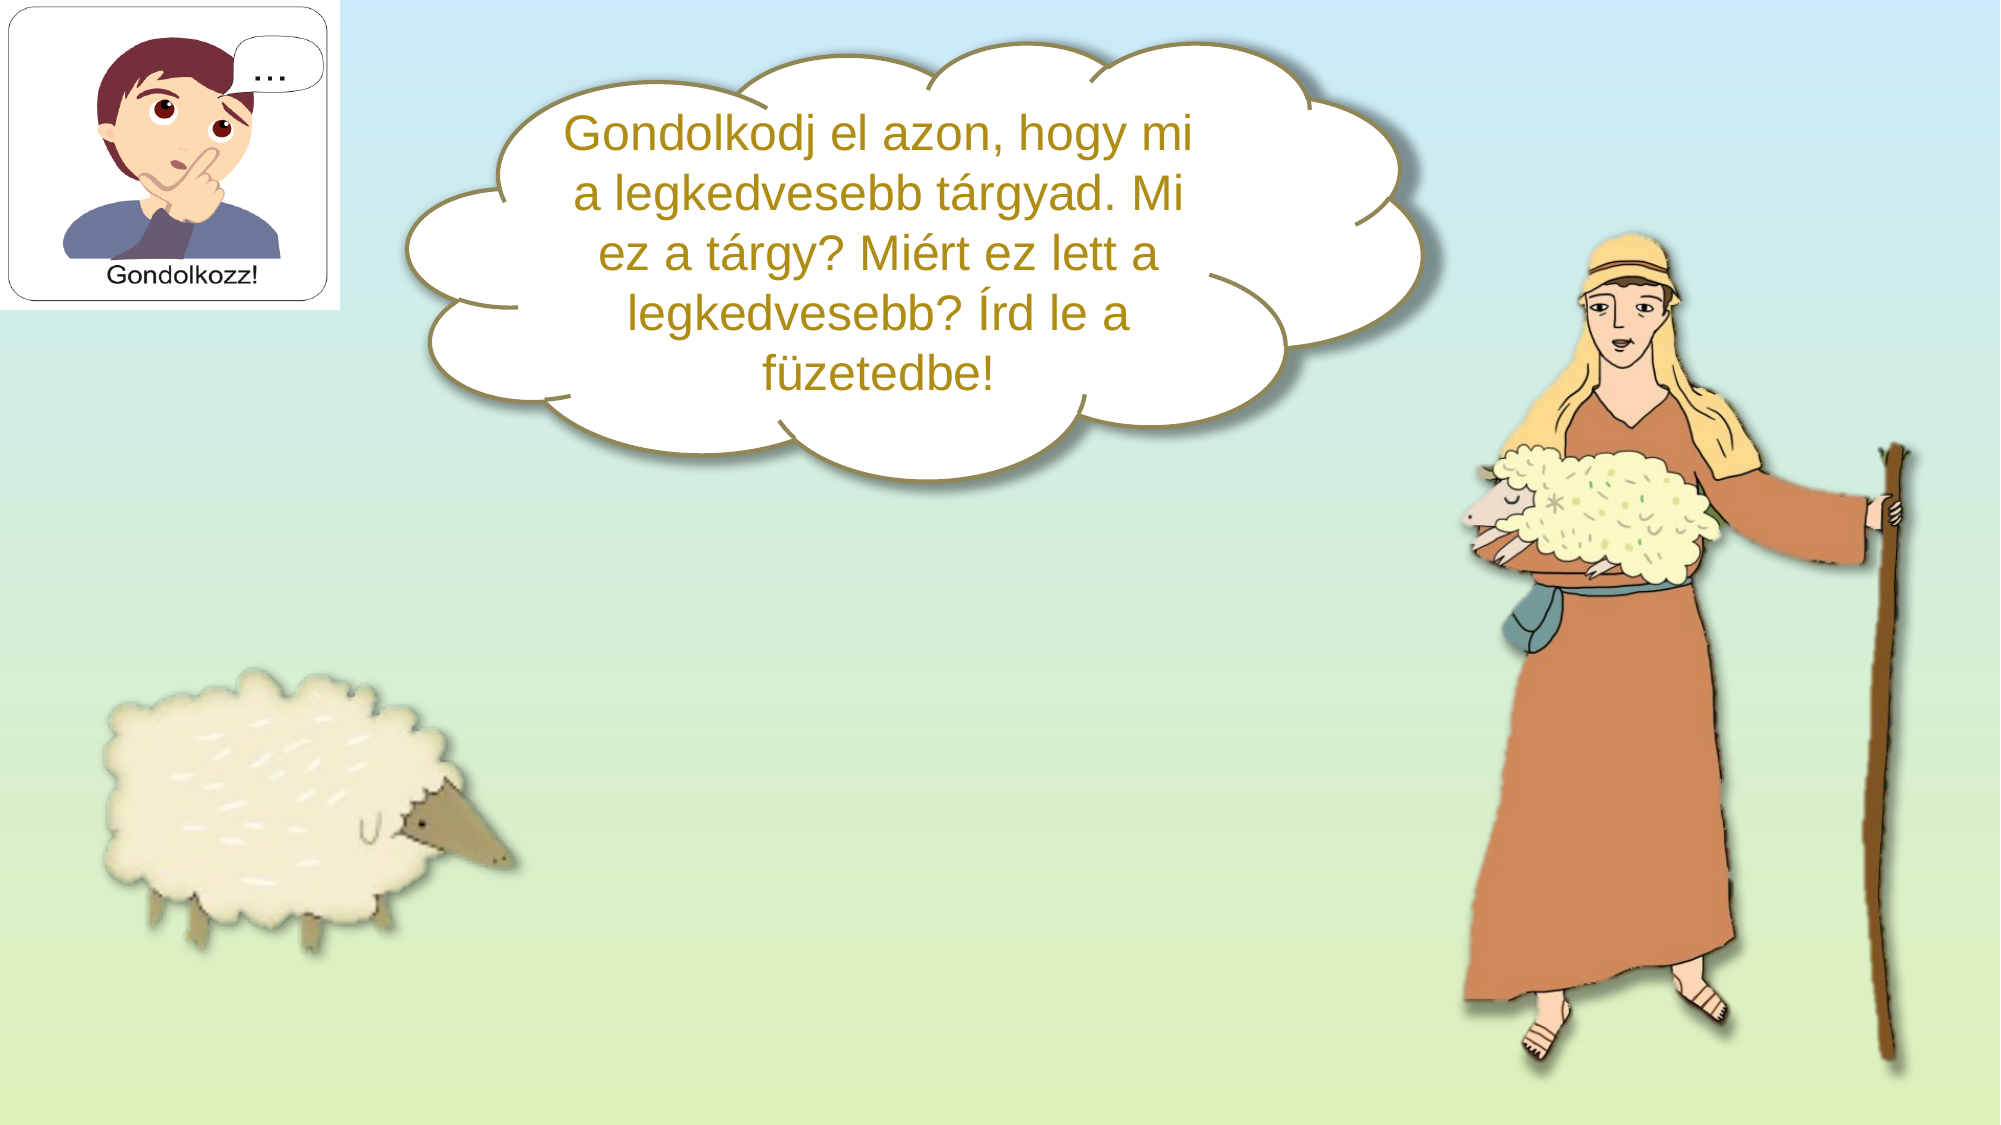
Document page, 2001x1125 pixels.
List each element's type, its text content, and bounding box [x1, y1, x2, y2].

text_box Gondolkodj el azon, hogy mi a legkedvesebb tárgyad. Mi ez a tárgy? Miért ez lett a legkedvesebb? Írd le a füzetedbe! [404, 41, 1422, 484]
picture [0, 0, 340, 310]
picture [1422, 212, 1965, 1083]
picture [68, 647, 675, 1046]
